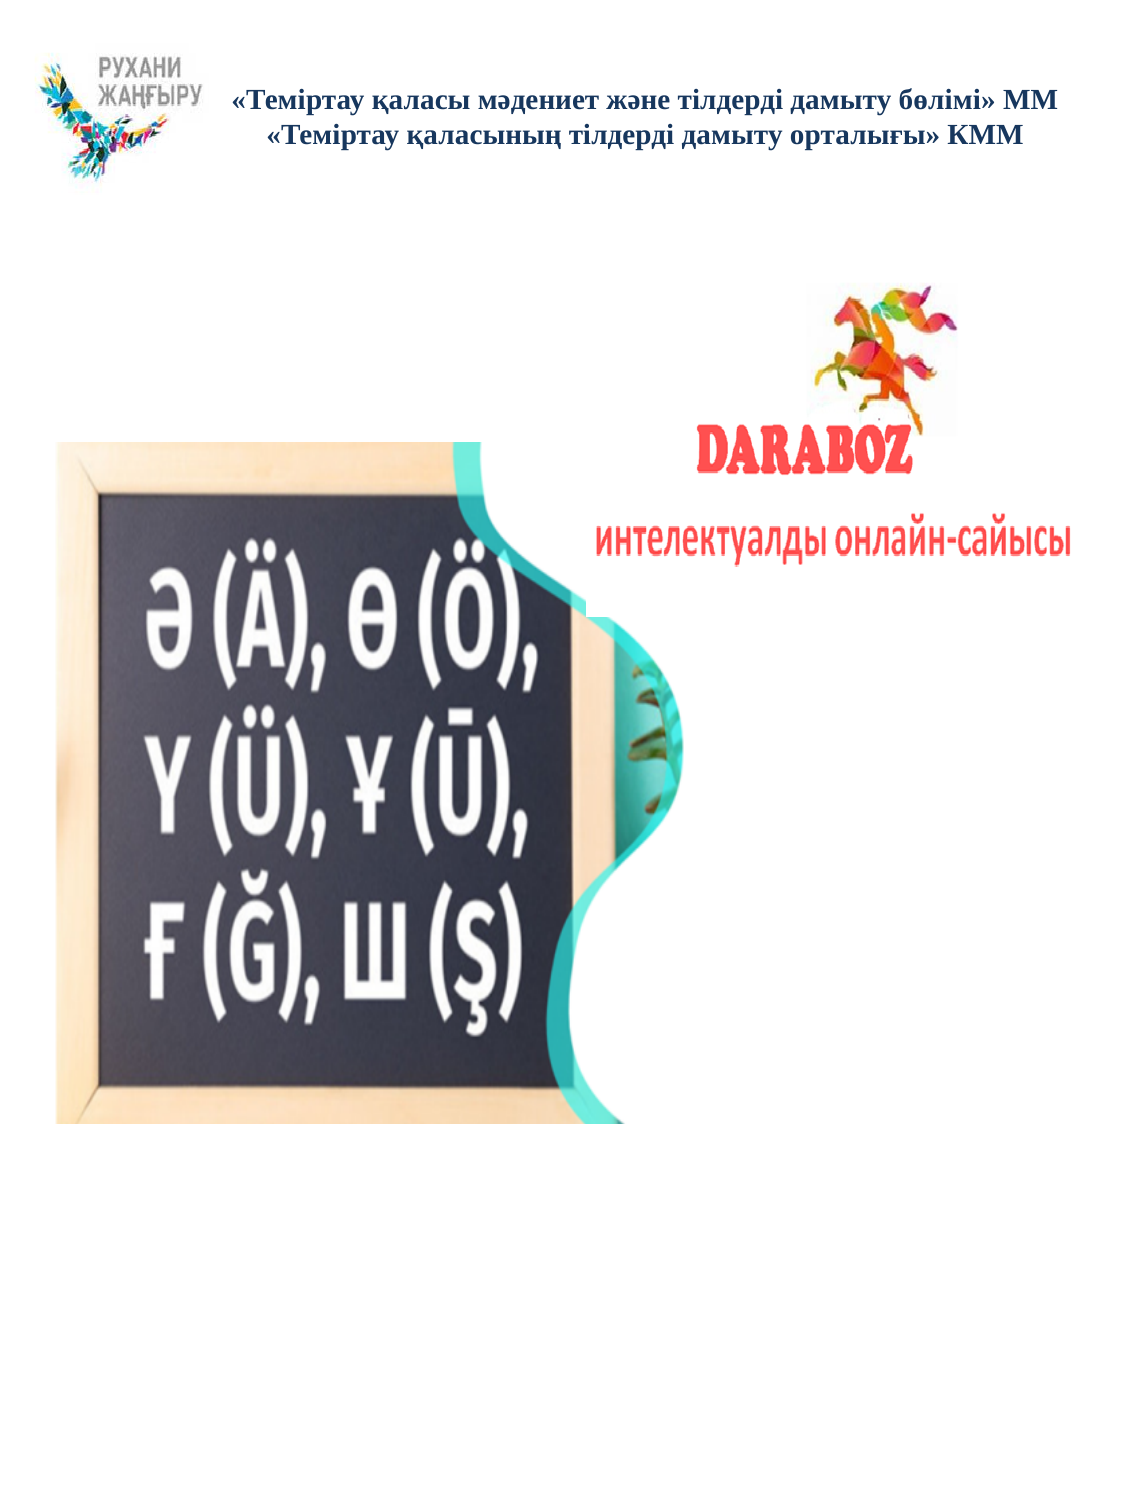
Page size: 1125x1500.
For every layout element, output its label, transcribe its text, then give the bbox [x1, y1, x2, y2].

picture [54, 218, 1081, 1124]
text_box «Теміртау қаласы мәдениет және тілдерді дамыту бөлімі» ММ «Теміртау қаласының тілдерді дамыту орталығы» КММ [213, 72, 1094, 158]
picture [30, 40, 209, 195]
